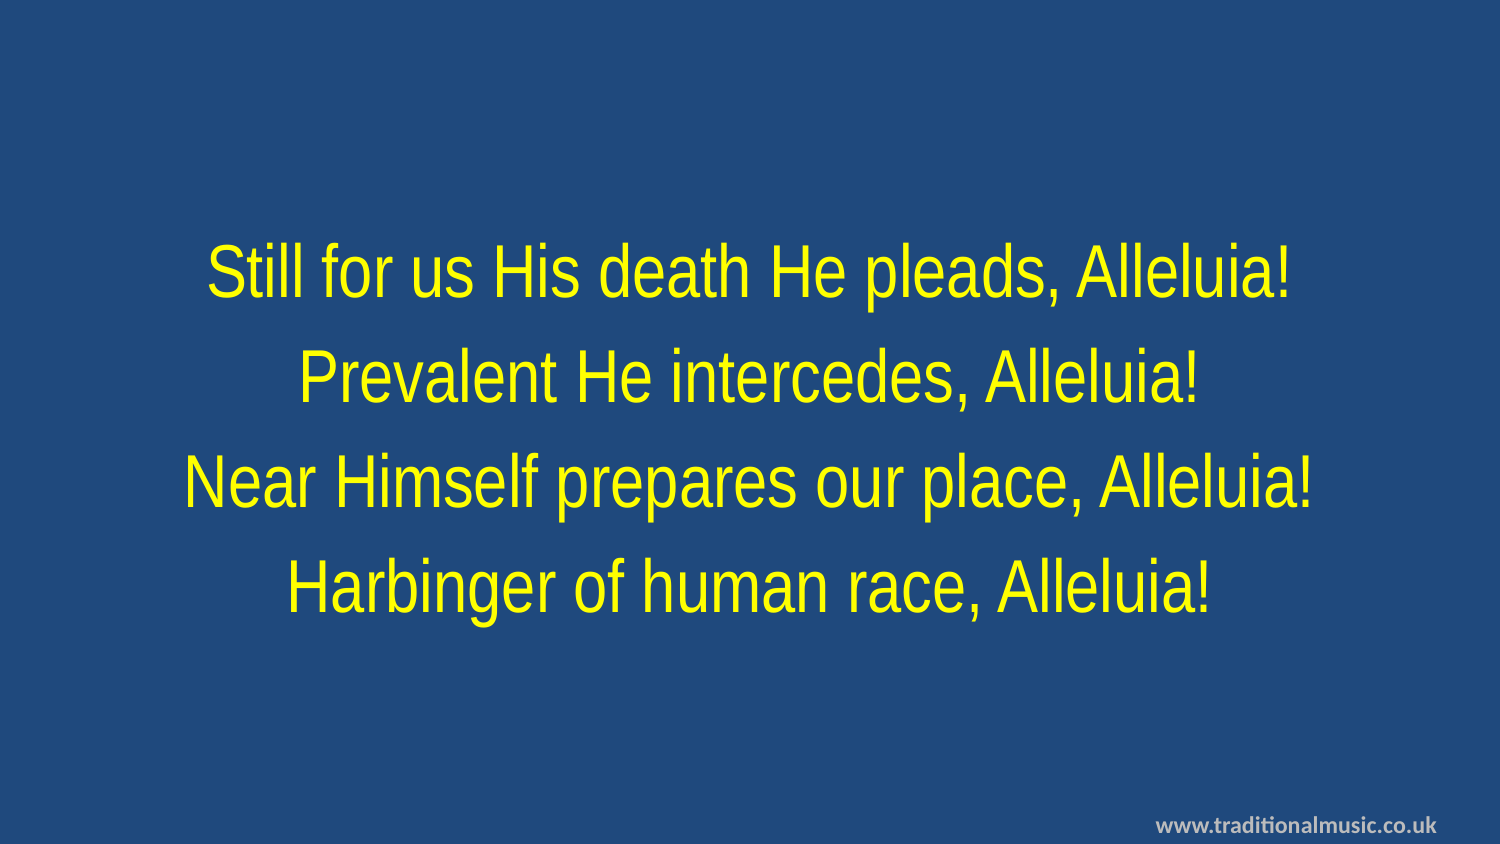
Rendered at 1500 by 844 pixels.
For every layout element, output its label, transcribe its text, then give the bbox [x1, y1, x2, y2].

list Still for us His death He pleads, Alleluia! Prevalent He intercedes, Alleluia! Near Himself prepares our place, Alleluia! Harbinger of human race, Alleluia! [0, 0, 1500, 844]
